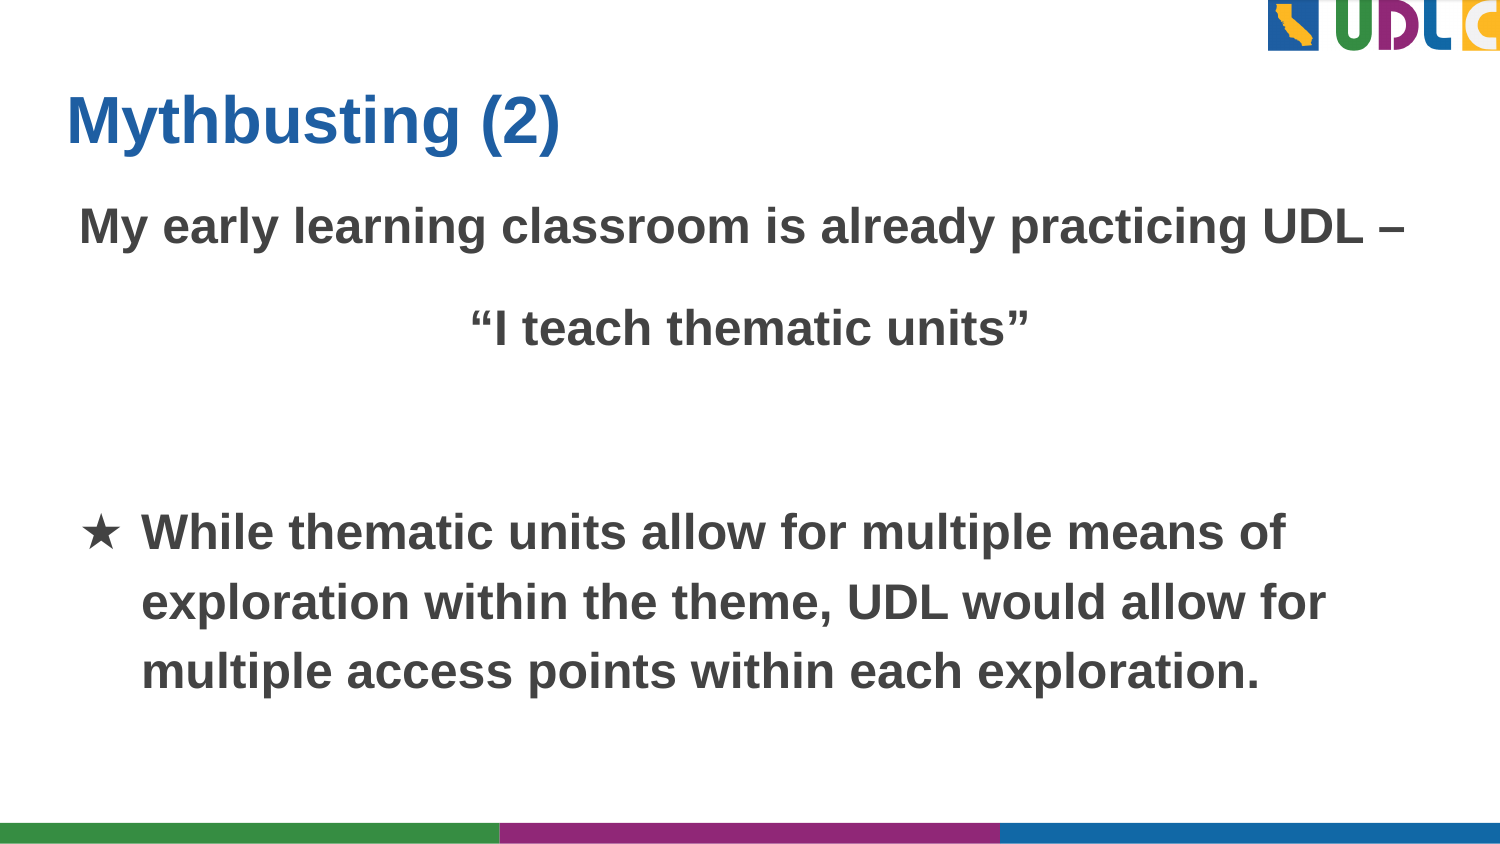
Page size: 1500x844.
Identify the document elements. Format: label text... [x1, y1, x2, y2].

list My early learning classroom is already practicing UDL – “I teach thematic units” While thematic units allow for multiple means of exploration within the theme, UDL would allow for multiple access points within each exploration. [51, 169, 1449, 844]
picture [1268, 0, 1500, 51]
title Mythbusting (2) [51, 62, 1463, 156]
